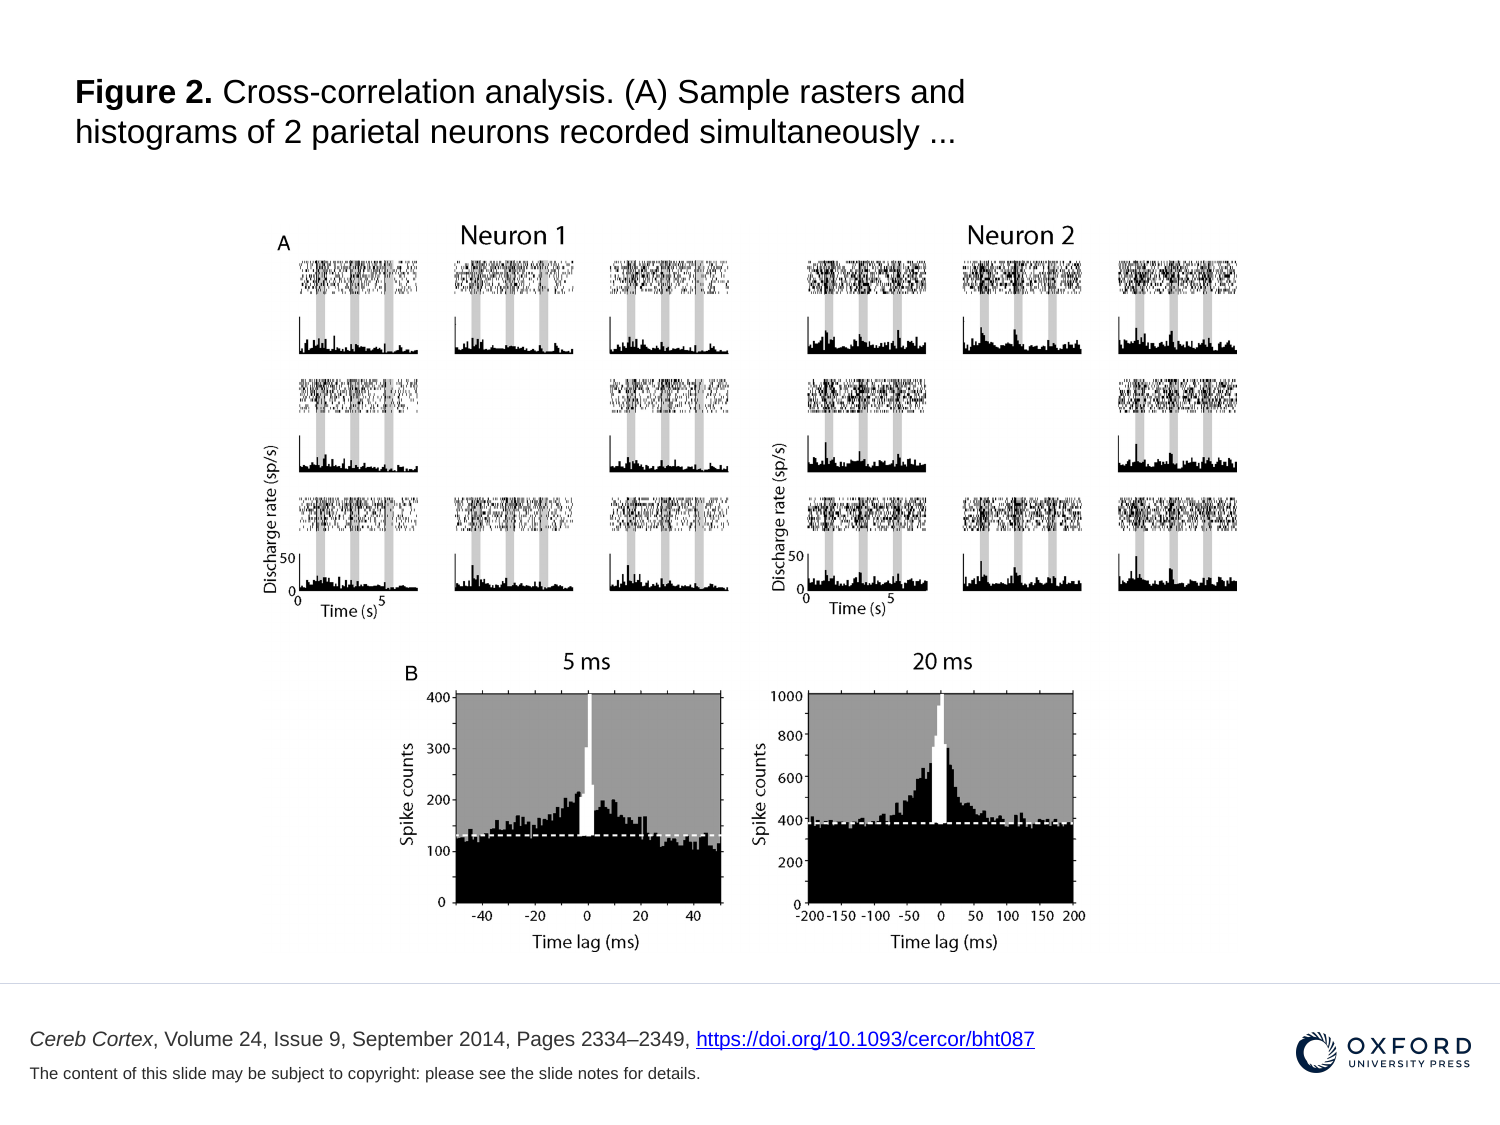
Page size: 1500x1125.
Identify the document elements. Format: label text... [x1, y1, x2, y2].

title Figure 2. Cross-correlation analysis. (A) Sample rasters and histograms of 2 parietal neurons recorded simultaneously ... [75, 69, 1078, 171]
footer Cereb Cortex, Volume 24, Issue 9, September 2014, Pages 2334–2349, https://doi.org/10.1093/cercor/bht087 The content of this slide may be subject to copyright: please see the slide notes for details. [0, 983, 1260, 1125]
picture [262, 224, 1238, 953]
picture [1296, 1032, 1471, 1073]
